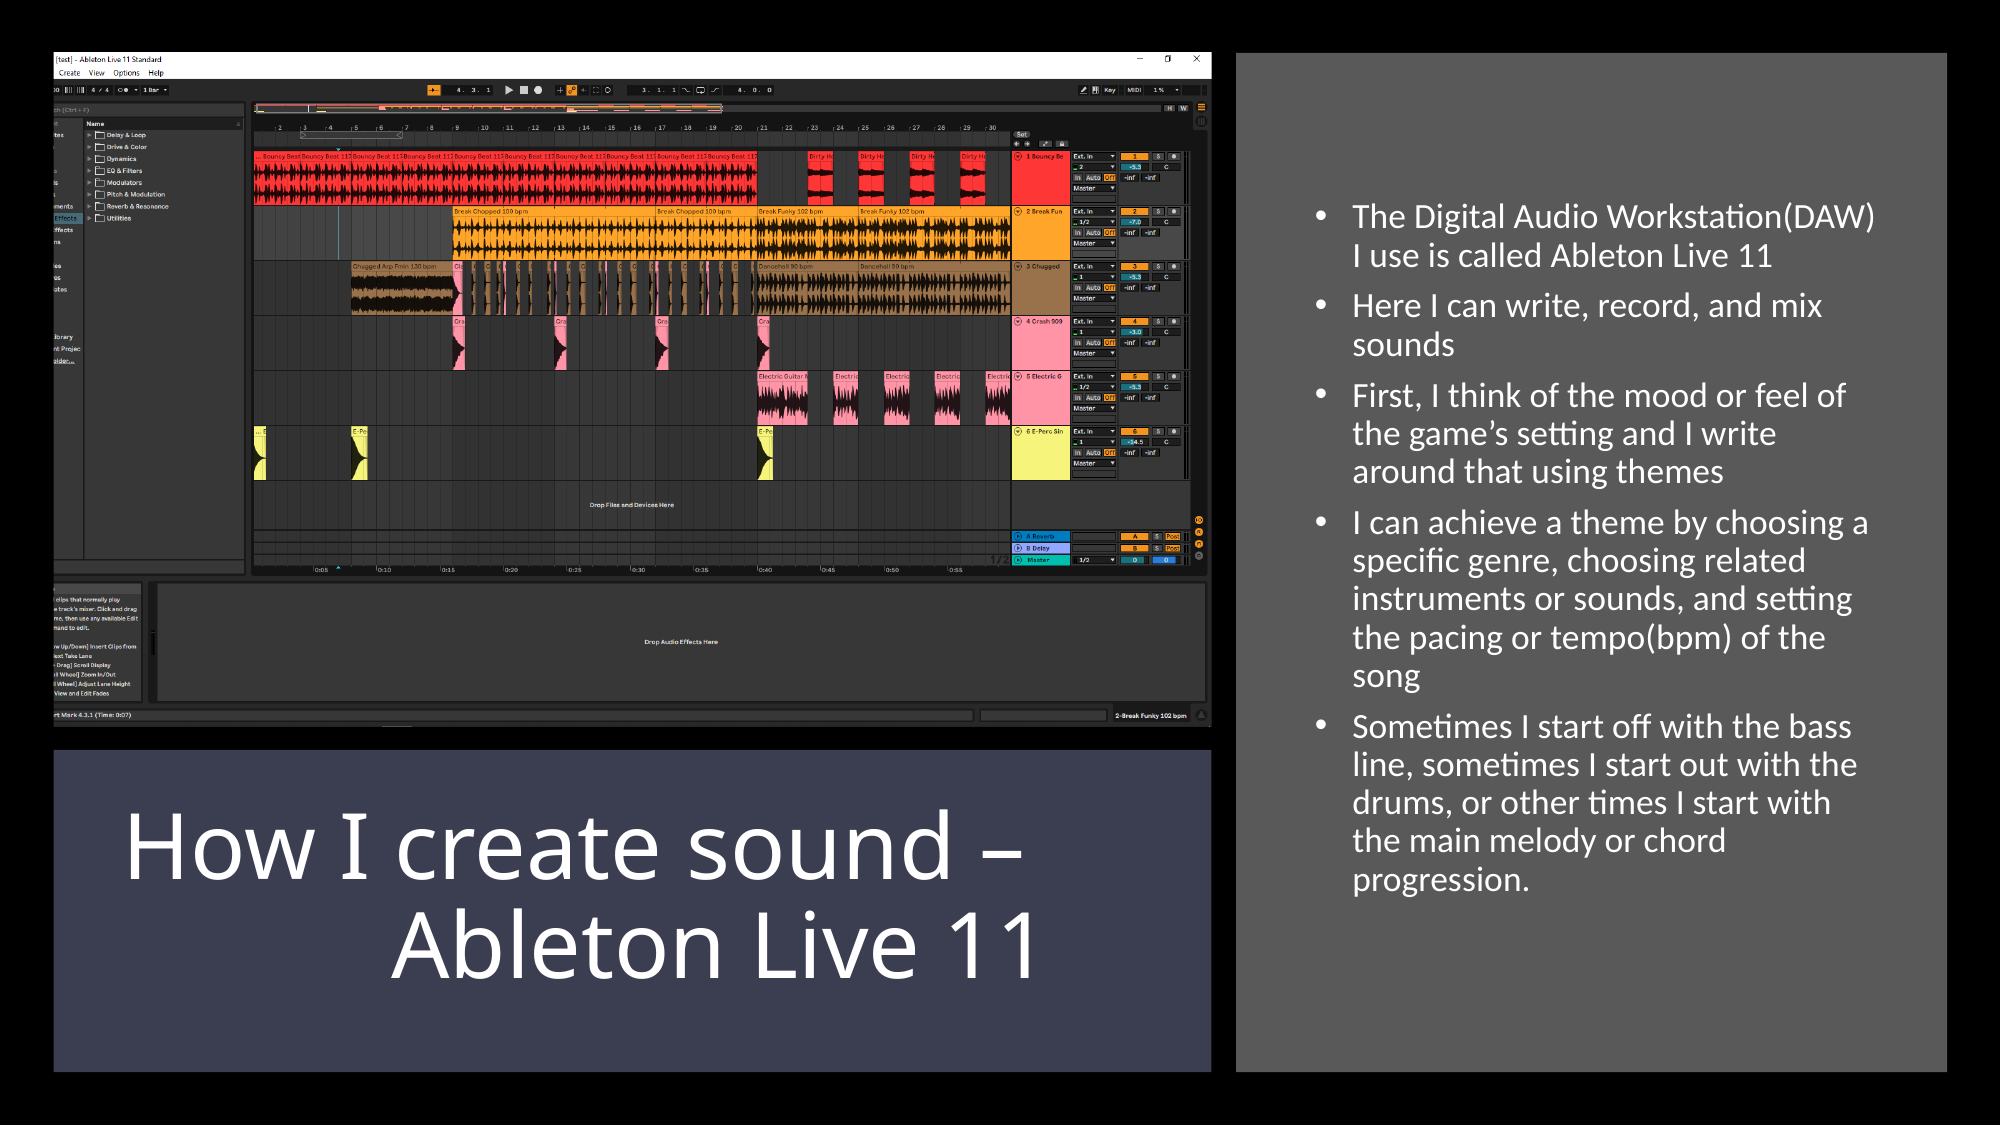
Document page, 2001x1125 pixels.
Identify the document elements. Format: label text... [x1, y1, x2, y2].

title How I create sound – Ableton Live 11 [0, 766, 1065, 1033]
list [53, 52, 1212, 727]
text_box The Digital Audio Workstation(DAW) I use is called Ableton Live 11 Here I can write, record, and mix sounds First, I think of the mood or feel of the game’s setting and I write around that using themes I can achieve a theme by choosing a specific genre, choosing related instruments or sounds, and setting the pacing or tempo(bpm) of the song Sometimes I start off with the bass line, sometimes I start out with the drums, or other times I start with the main melody or chord progression. [1290, 190, 1893, 987]
text_box [1235, 52, 1948, 1073]
text_box [53, 749, 1212, 1073]
